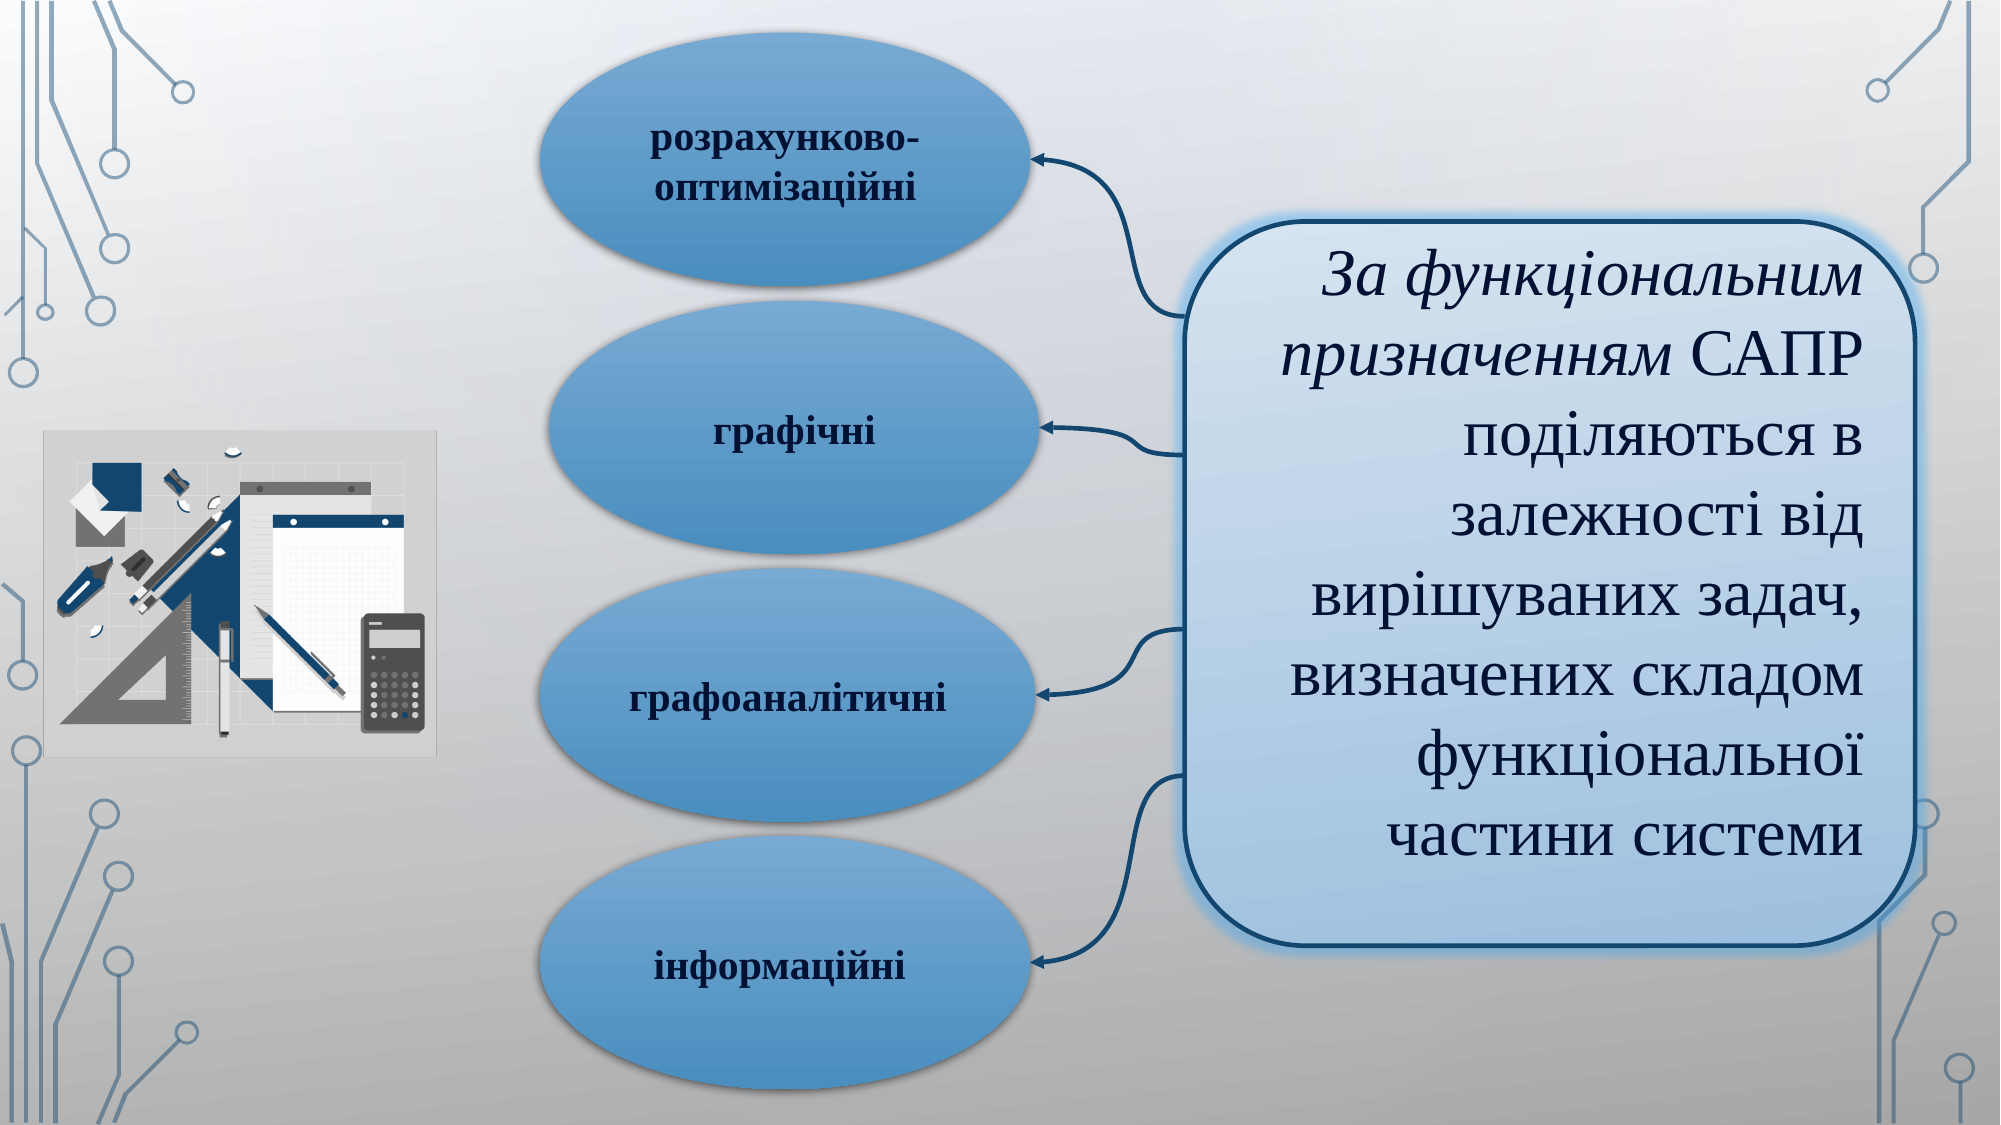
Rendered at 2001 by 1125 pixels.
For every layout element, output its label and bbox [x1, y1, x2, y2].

text_box [0, 0, 201, 331]
text_box [1013, 791, 1201, 947]
picture [0, 0, 2000, 1125]
text_box [0, 855, 201, 1125]
text_box [1035, 628, 1185, 696]
text_box [1863, 0, 1976, 1124]
text_box [1028, 160, 1187, 316]
text_box [1038, 427, 1185, 456]
